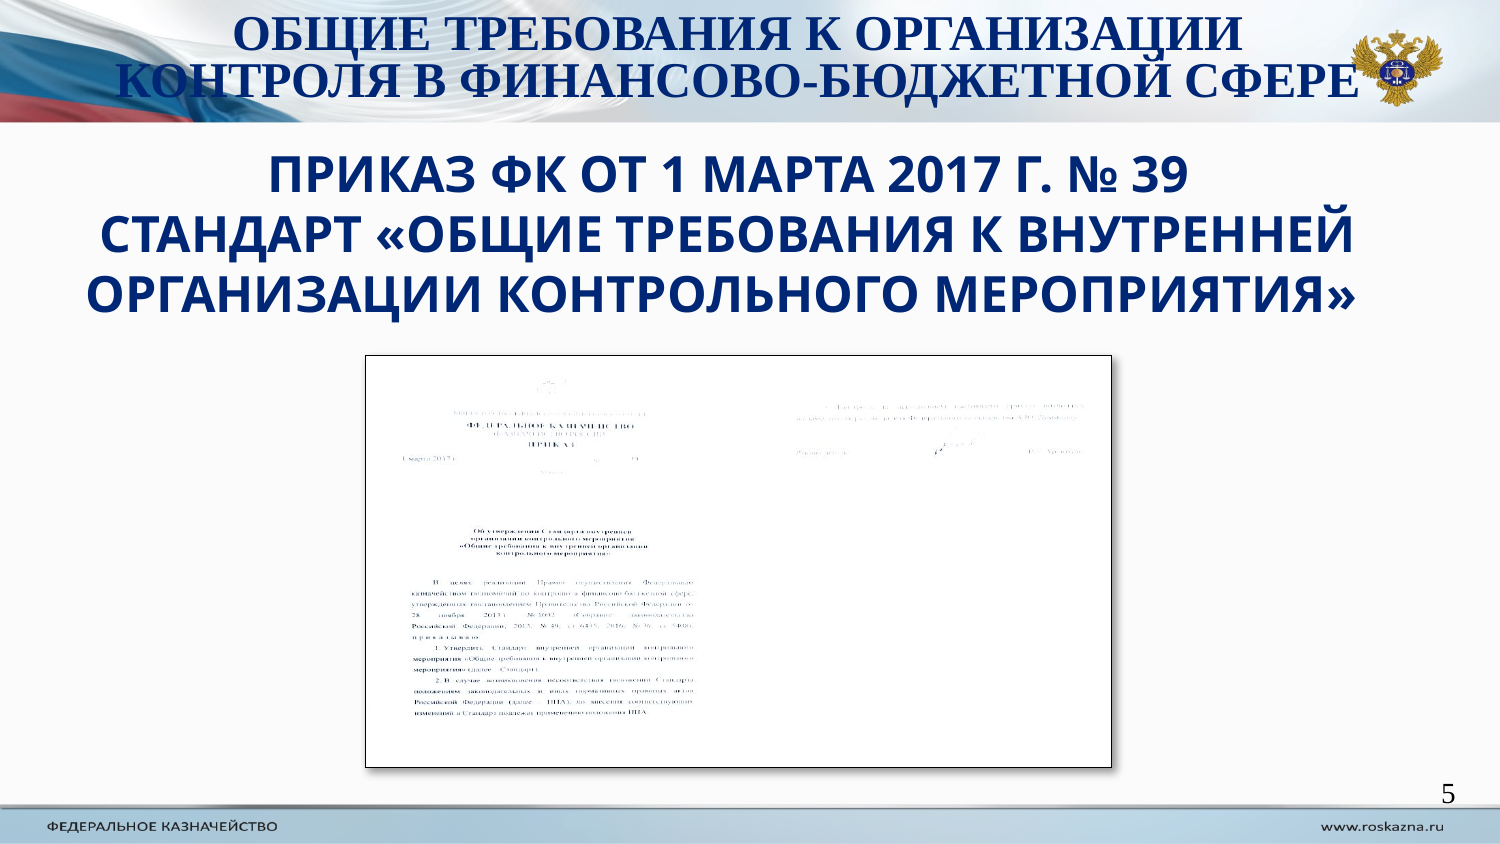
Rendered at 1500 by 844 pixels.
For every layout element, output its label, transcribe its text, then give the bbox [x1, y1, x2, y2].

text_box ПРИКАЗ ФК ОТ 1 МАРТА 2017 Г. № 39 СТАНДАРТ «ОБЩИЕ ТРЕБОВАНИЯ К ВНУТРЕННЕЙ ОРГАНИЗАЦИИ КОНТРОЛЬНОГО МЕРОПРИЯТИЯ» [0, 134, 1459, 330]
text_box ОБЩИЕ ТРЕБОВАНИЯ К ОРГАНИЗАЦИИ КОНТРОЛЯ В ФИНАНСОВО-БЮДЖЕТНОЙ СФЕРЕ [88, 0, 1388, 120]
text_box 5 [1399, 767, 1471, 826]
picture [0, 0, 1500, 844]
